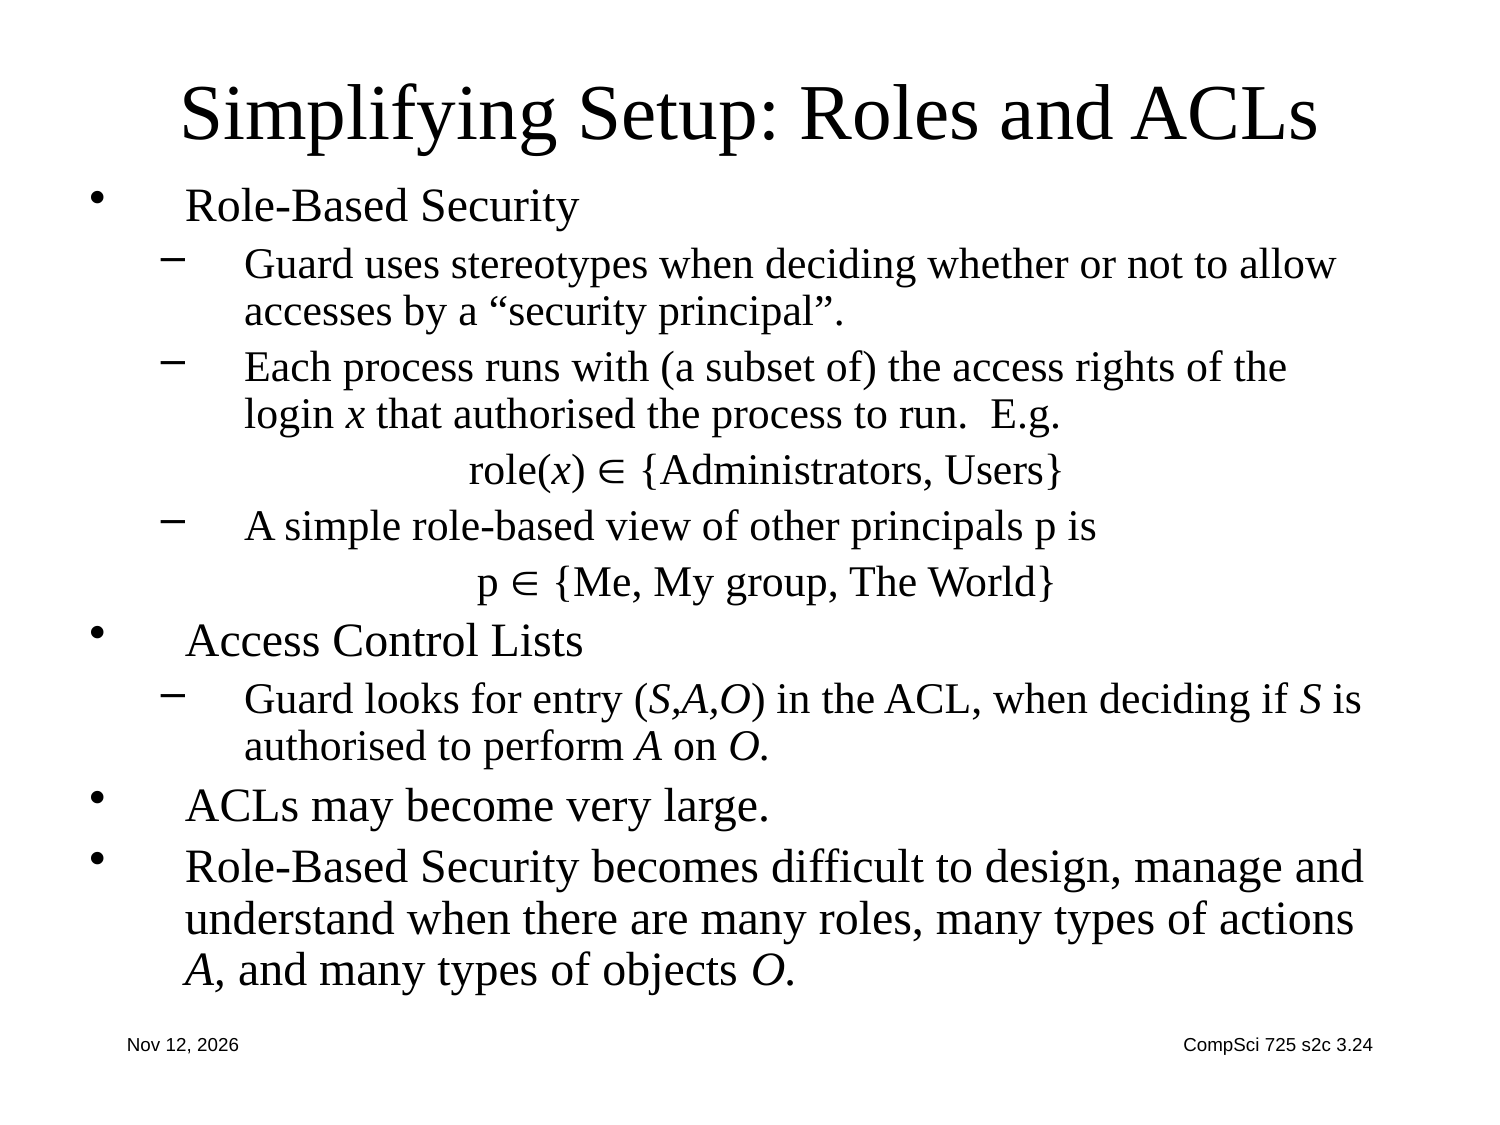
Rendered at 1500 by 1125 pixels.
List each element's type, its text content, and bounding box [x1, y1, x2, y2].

slide_number CompSci 725 s2c 3.24 [1074, 1024, 1388, 1101]
slide_number 5-Aug-13 [112, 1024, 426, 1101]
title Simplifying Setup: Roles and ACLs [112, 31, 1388, 172]
list Role-Based Security Guard uses stereotypes when deciding whether or not to allow accesses by a “security principal”. Each process runs with (a subset of) the access rights of the login x that authorised the process to run. E.g. role(x)  {Administrators, Users} A simple role-based view of other principals p is p  {Me, My group, The World} Access Control Lists Guard looks for entry (S,A,O) in the ACL, when deciding if S is authorised to perform A on O. ACLs may become very large. Role-Based Security becomes difficult to design, manage and understand when there are many roles, many types of actions A, and many types of objects O. [75, 172, 1388, 1024]
